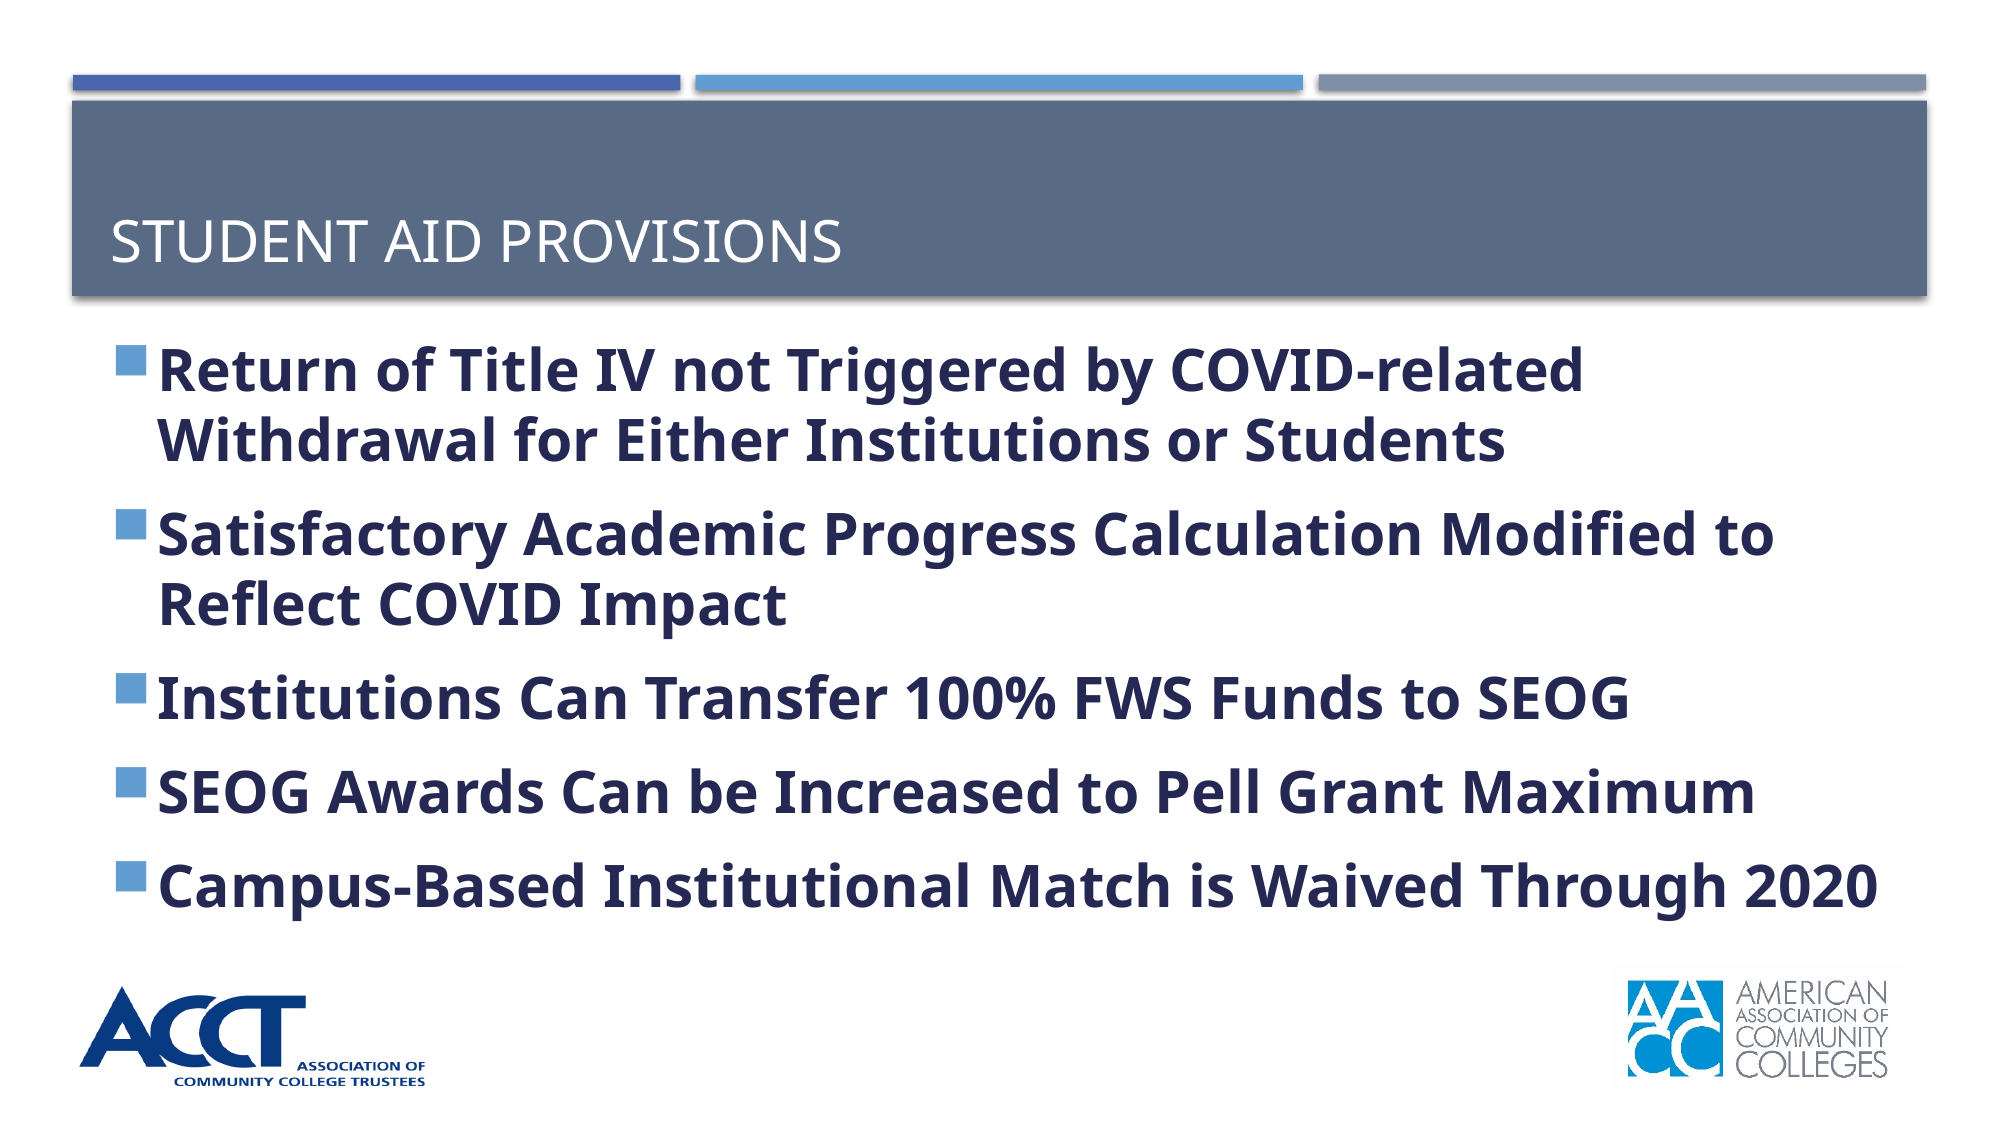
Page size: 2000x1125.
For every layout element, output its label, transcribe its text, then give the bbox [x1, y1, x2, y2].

picture [1611, 963, 1905, 1094]
picture [79, 986, 425, 1086]
list Return of Title IV not Triggered by COVID-related Withdrawal for Either Institutions or Students Satisfactory Academic Progress Calculation Modified to Reflect COVID Impact Institutions Can Transfer 100% FWS Funds to SEOG SEOG Awards Can be Increased to Pell Grant Maximum Campus-Based Institutional Match is Waived Through 2020 [95, 324, 1905, 950]
title Student Aid Provisions [95, 115, 1688, 282]
